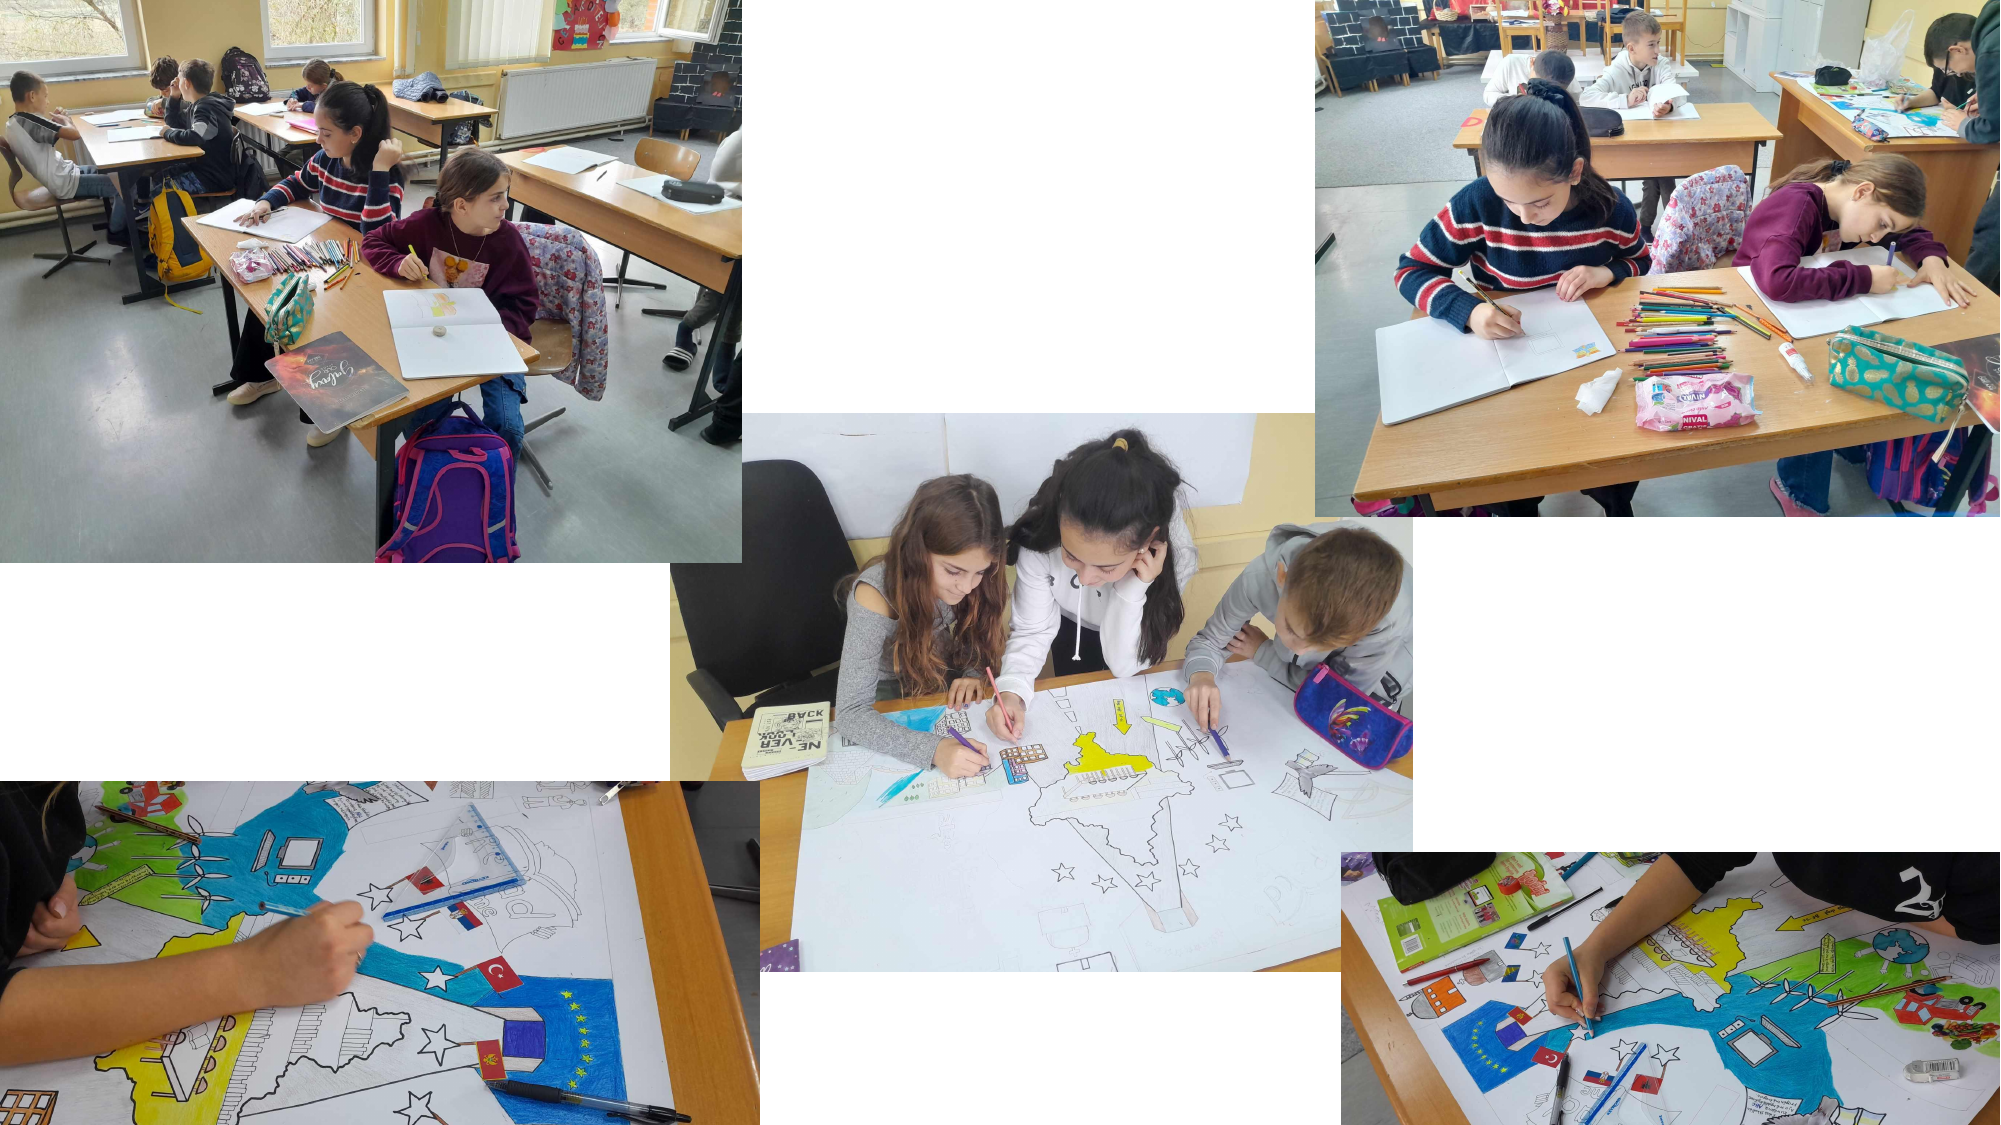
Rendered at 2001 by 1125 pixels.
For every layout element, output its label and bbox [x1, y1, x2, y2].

list [670, 412, 1413, 973]
picture [1315, 0, 2000, 517]
picture [1341, 851, 2000, 1125]
picture [0, 0, 742, 563]
picture [0, 781, 760, 1125]
